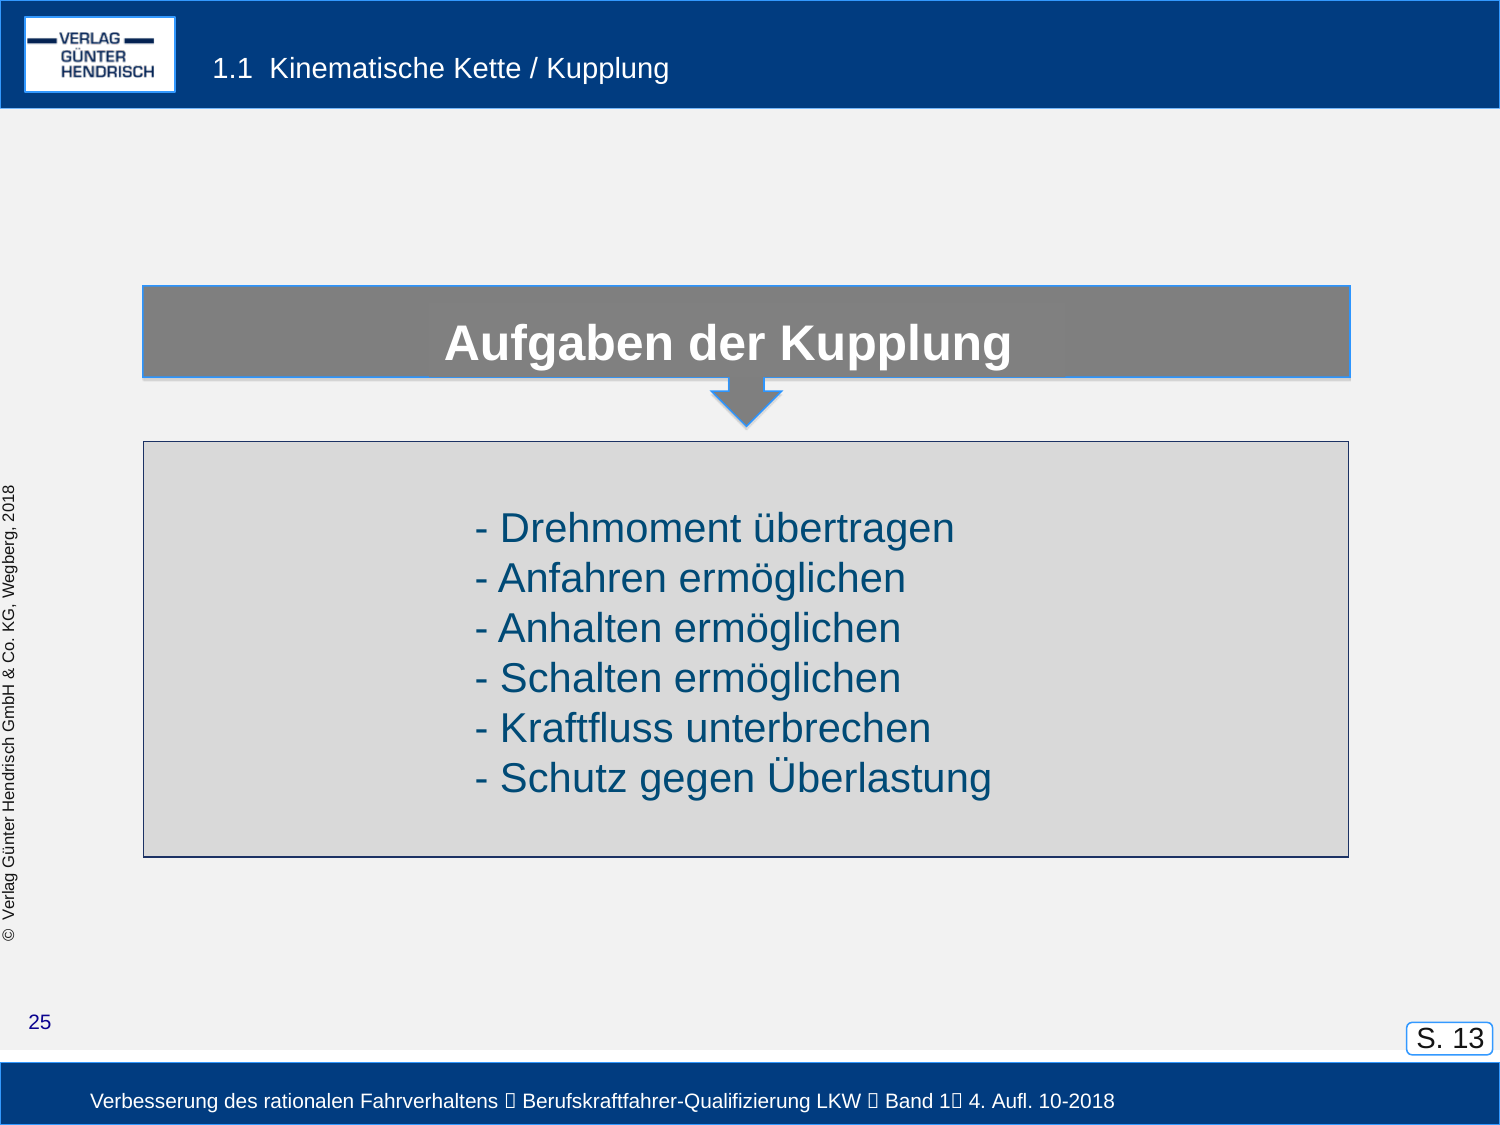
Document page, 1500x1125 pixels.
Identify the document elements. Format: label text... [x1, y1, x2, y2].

text_box Aufgaben der Kupplung [429, 302, 1066, 378]
title 1.1 Kinematische Kette / Kupplung [212, 49, 1457, 85]
text_box [142, 285, 1351, 378]
text_box [711, 378, 782, 427]
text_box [143, 441, 1349, 858]
picture [24, 29, 161, 82]
slide_number 25 [0, 1008, 52, 1035]
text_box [1401, 1012, 1500, 1064]
